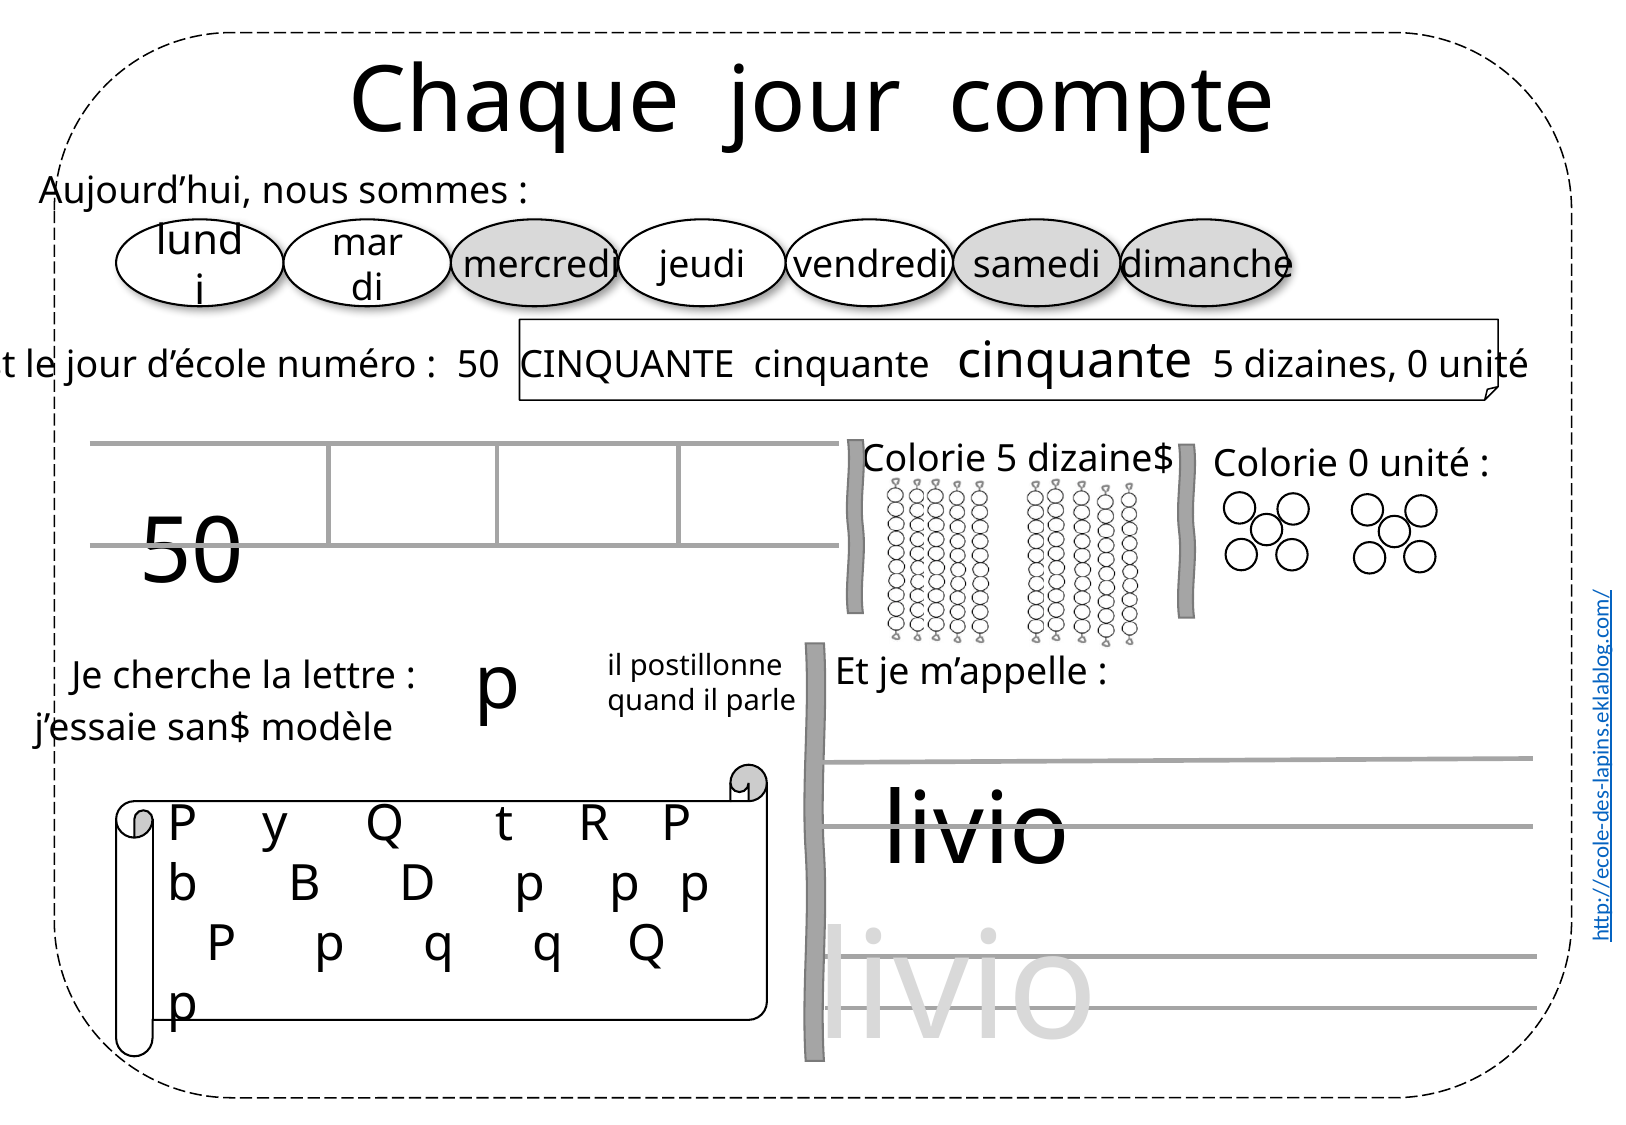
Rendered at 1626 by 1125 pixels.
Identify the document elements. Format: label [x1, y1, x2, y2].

picture [1118, 481, 1139, 649]
picture [1024, 477, 1066, 647]
picture [1070, 479, 1092, 647]
text_box [0, 32, 1572, 1098]
picture [884, 476, 967, 647]
picture [1094, 483, 1116, 651]
picture [968, 479, 990, 647]
text_box [1578, 350, 1621, 957]
